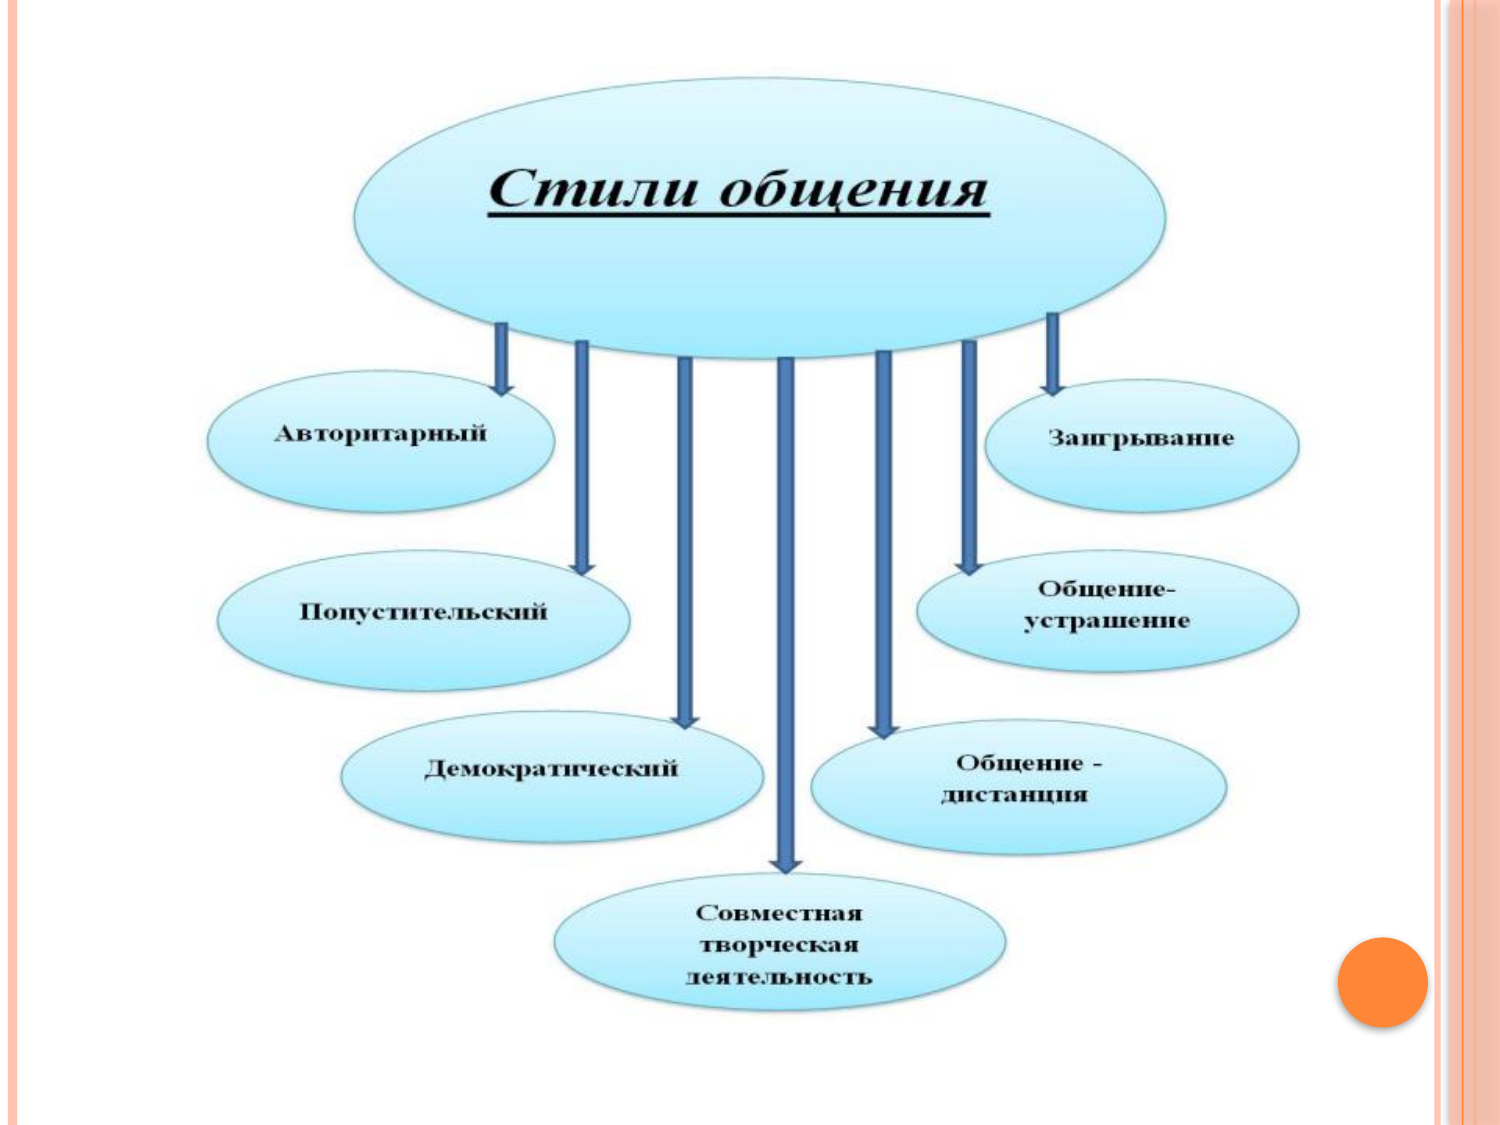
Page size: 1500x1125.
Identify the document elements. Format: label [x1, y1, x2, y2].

list [197, 65, 1321, 1024]
